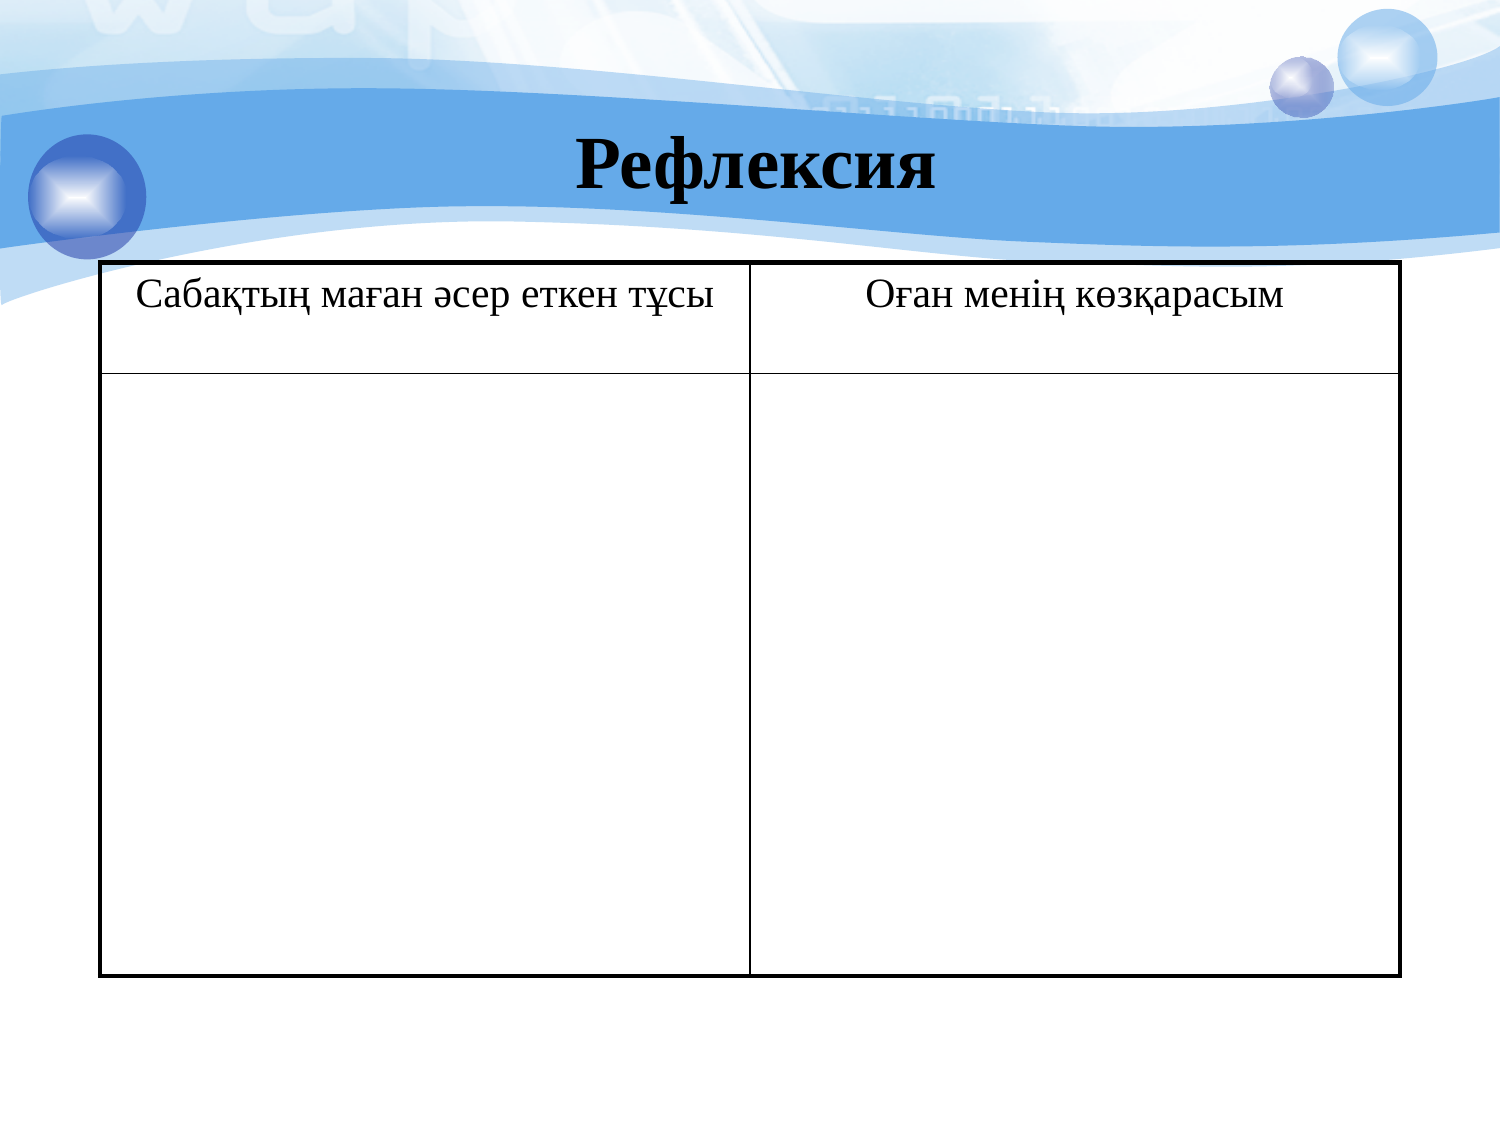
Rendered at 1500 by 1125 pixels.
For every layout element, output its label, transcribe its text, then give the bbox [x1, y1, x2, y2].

title Рефлексия [150, 112, 1363, 205]
table_cell [751, 374, 1398, 974]
table_cell [102, 374, 749, 974]
table_header Сабақтың маған әсер еткен тұсы [102, 265, 749, 373]
picture [0, 0, 1500, 112]
table_header Оған менің көзқарасым [751, 265, 1398, 373]
